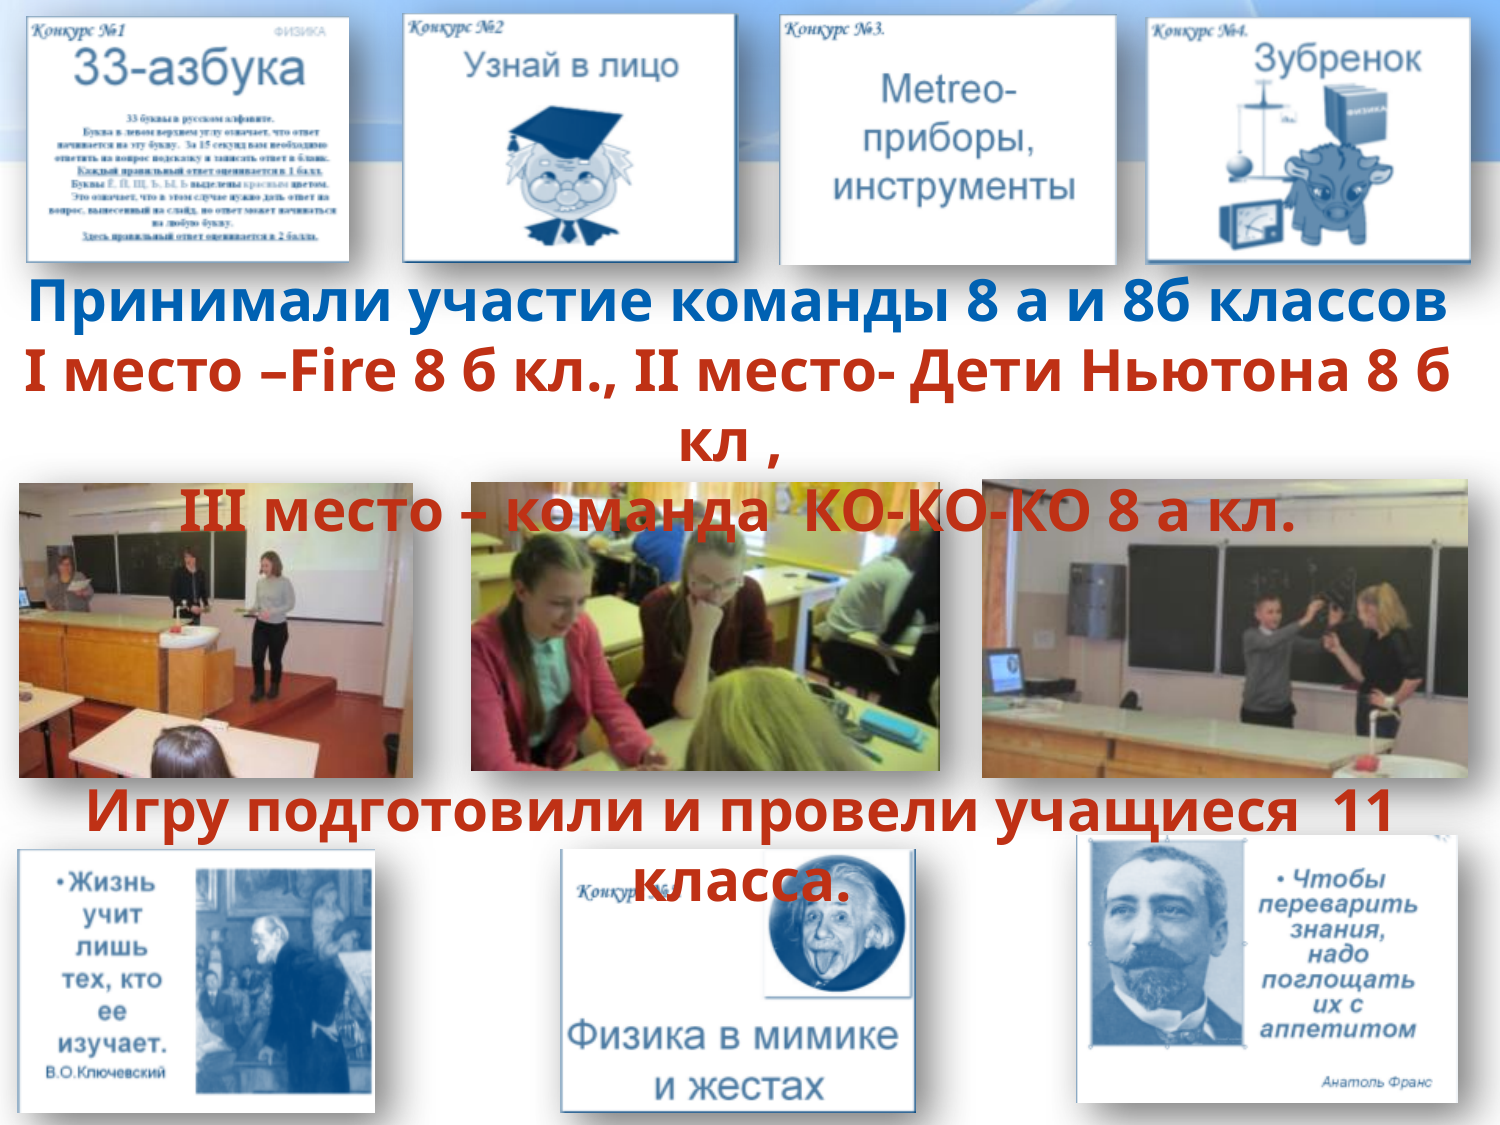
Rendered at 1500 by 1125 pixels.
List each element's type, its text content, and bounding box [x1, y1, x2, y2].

picture [367, 849, 917, 1125]
text_box Принимали участие команды 8 а и 8б классов I место –Fire 8 б кл., II место- Дети Ньютона 8 б кл , III место – команда КО-КО-КО 8 а кл. [0, 255, 1489, 551]
picture [950, 479, 1469, 779]
picture [0, 0, 1500, 1125]
picture [0, 849, 375, 1125]
text_box Игру подготовили и провели учащиеся 11 класса. [0, 766, 1492, 921]
picture [426, 482, 940, 772]
picture [0, 482, 414, 779]
